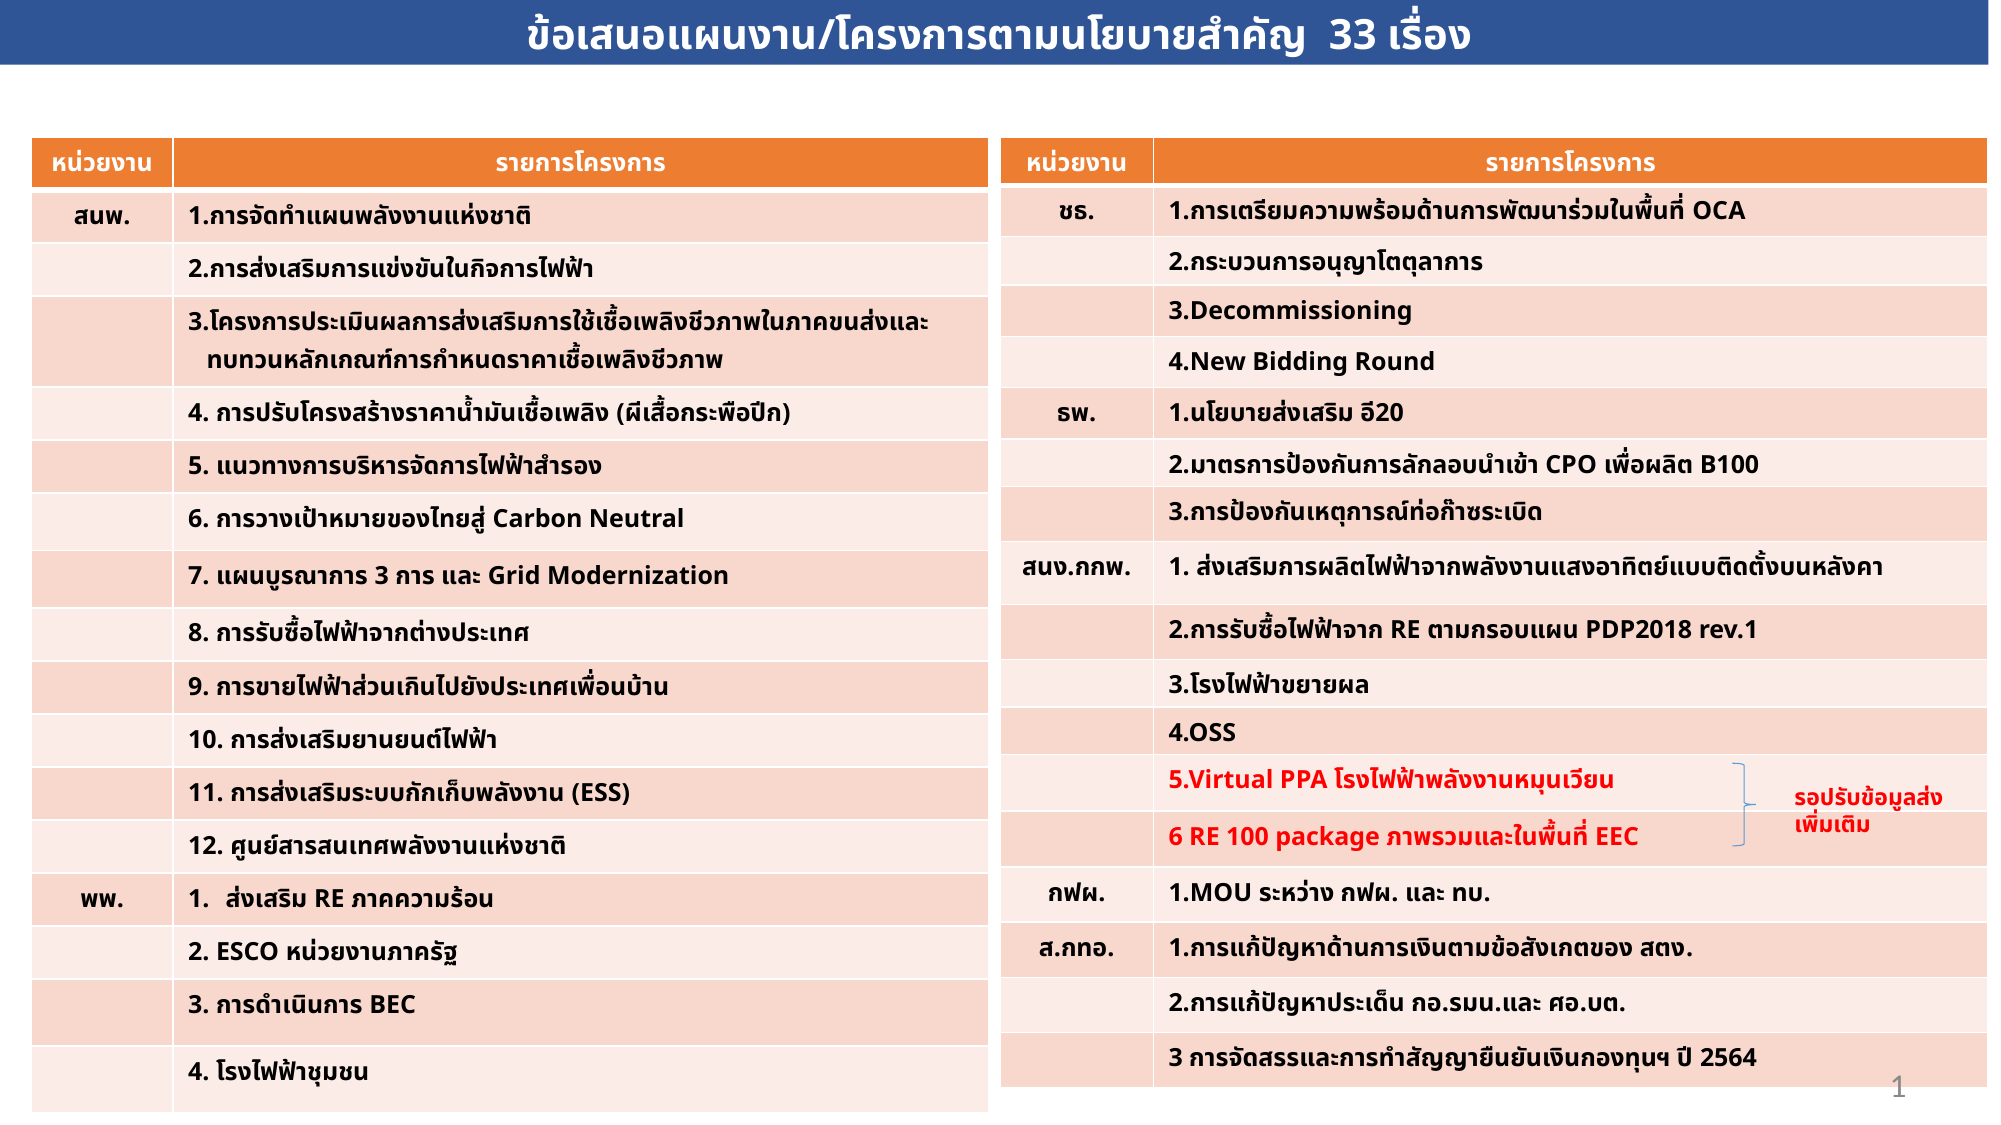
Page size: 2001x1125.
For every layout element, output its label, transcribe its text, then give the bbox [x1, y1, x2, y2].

text_box รอปรับข้อมูลส่งเพิ่มเติม [1779, 775, 1969, 845]
table_cell 1.การเตรียมความพร้อมด้านการพัฒนาร่วมในพื้นที่ OCA [1154, 188, 1987, 236]
table_cell 1.MOU ระหว่าง กฟผ. และ ทบ. [1154, 868, 1987, 921]
text_box ข้อเสนอแผนงาน/โครงการตามนโยบายสำคัญ 33 เรื่อง [0, 0, 1989, 65]
table_cell [1001, 812, 1153, 866]
text_box 1 [1471, 1054, 1922, 1115]
table_cell 12. ศูนย์สารสนเทศพลังงานแห่งชาติ [174, 821, 988, 872]
table_cell พพ. [32, 874, 172, 925]
table_header รายการโครงการ [1154, 138, 1987, 183]
table_cell 3.โรงไฟฟ้าขยายผล [1154, 660, 1987, 706]
table_cell ส่งเสริม RE ภาคความร้อน [174, 874, 988, 925]
table_cell สนพ. [32, 193, 172, 242]
table_cell ชธ. [1001, 188, 1153, 236]
table_cell 5. แนวทางการบริหารจัดการไฟฟ้าสำรอง [174, 441, 988, 492]
table_cell 1. ส่งเสริมการผลิตไฟฟ้าจากพลังงานแสงอาทิตย์แบบติดตั้งบนหลังคา [1154, 542, 1987, 604]
table_cell 9. การขายไฟฟ้าส่วนเกินไปยังประเทศเพื่อนบ้าน [174, 662, 988, 713]
table_cell [1001, 337, 1153, 387]
table_cell [32, 494, 172, 550]
table_header รายการโครงการ [174, 138, 988, 187]
table_cell [1001, 1033, 1153, 1087]
table_cell 3.การป้องกันเหตุการณ์ท่อก๊าซระเบิด [1154, 487, 1987, 541]
table_cell 6 RE 100 package ภาพรวมและในพื้นที่ EEC [1154, 812, 1987, 866]
table_cell สนง.กกพ. [1001, 542, 1153, 604]
table_cell [1001, 487, 1153, 541]
table_cell 3 การจัดสรรและการทำสัญญายืนยันเงินกองทุนฯ ปี 2564 [1154, 1033, 1987, 1087]
table_cell [32, 388, 172, 439]
table_header หน่วยงาน [1001, 138, 1153, 183]
table_cell [32, 821, 172, 872]
table_cell 2.การส่งเสริมการแข่งขันในกิจการไฟฟ้า [174, 244, 988, 295]
table_cell กฟผ. [1001, 868, 1153, 921]
table_cell [32, 715, 172, 766]
table_cell 4.New Bidding Round [1154, 337, 1987, 387]
table_cell [32, 980, 172, 1045]
table_cell 1.นโยบายส่งเสริม อี20 [1154, 388, 1987, 438]
table_cell 2.มาตรการป้องกันการลักลอบนำเข้า CPO เพื่อผลิต B100 [1154, 440, 1987, 486]
table_cell 6. การวางเป้าหมายของไทยสู่ Carbon Neutral [174, 494, 988, 550]
table_cell ธพ. [1001, 388, 1153, 438]
table_cell 3.โครงการประเมินผลการส่งเสริมการใช้เชื้อเพลิงชีวภาพในภาคขนส่งและทบทวนหลักเกณฑ์การกำหนดราคาเชื้อเพลิงชีวภาพ [174, 297, 988, 386]
table_cell 3. การดำเนินการ BEC [174, 980, 988, 1045]
table_cell ส.กทอ. [1001, 923, 1153, 977]
table_cell 4. การปรับโครงสร้างราคาน้ำมันเชื้อเพลิง (ผีเสื้อกระพือปีก) [174, 388, 988, 439]
table_cell 7. แผนบูรณาการ 3 การ และ Grid Modernization [174, 551, 988, 607]
table_cell 2.การรับซื้อไฟฟ้าจาก RE ตามกรอบแผน PDP2018 rev.1 [1154, 605, 1987, 659]
table_cell [1001, 978, 1153, 1032]
table_cell [1001, 708, 1153, 754]
table_cell [32, 297, 172, 386]
table_cell [1001, 755, 1153, 810]
table_cell [32, 662, 172, 713]
table_cell 5.Virtual PPA โรงไฟฟ้าพลังงานหมุนเวียน [1154, 755, 1987, 810]
text_box [1732, 762, 1756, 847]
table_cell 4. โรงไฟฟ้าชุมชน [174, 1047, 988, 1112]
table_cell [1001, 286, 1153, 336]
table_cell 4.OSS [1154, 708, 1987, 754]
table_cell [32, 441, 172, 492]
table_cell [32, 551, 172, 607]
table_cell 3.Decommissioning [1154, 286, 1987, 336]
table_cell 10. การส่งเสริมยานยนต์ไฟฟ้า [174, 715, 988, 766]
table_cell 2.กระบวนการอนุญาโตตุลาการ [1154, 237, 1987, 284]
table_cell 1.การจัดทำแผนพลังงานแห่งชาติ [174, 193, 988, 242]
table_cell [1001, 237, 1153, 284]
table_cell [32, 768, 172, 819]
table_cell [32, 1047, 172, 1112]
table_cell [1001, 605, 1153, 659]
table_cell 2. ESCO หน่วยงานภาครัฐ [174, 927, 988, 978]
table_cell [32, 609, 172, 660]
table_cell 11. การส่งเสริมระบบกักเก็บพลังงาน (ESS) [174, 768, 988, 819]
table_cell [1001, 440, 1153, 486]
table_cell [32, 244, 172, 295]
table_header หน่วยงาน [32, 138, 172, 187]
table_cell 2.การแก้ปัญหาประเด็น กอ.รมน.และ ศอ.บต. [1154, 978, 1987, 1032]
table_cell [32, 927, 172, 978]
table_cell [1001, 660, 1153, 706]
table_cell 8. การรับซื้อไฟฟ้าจากต่างประเทศ [174, 609, 988, 660]
table_cell 1.การแก้ปัญหาด้านการเงินตามข้อสังเกตของ สตง. [1154, 923, 1987, 977]
